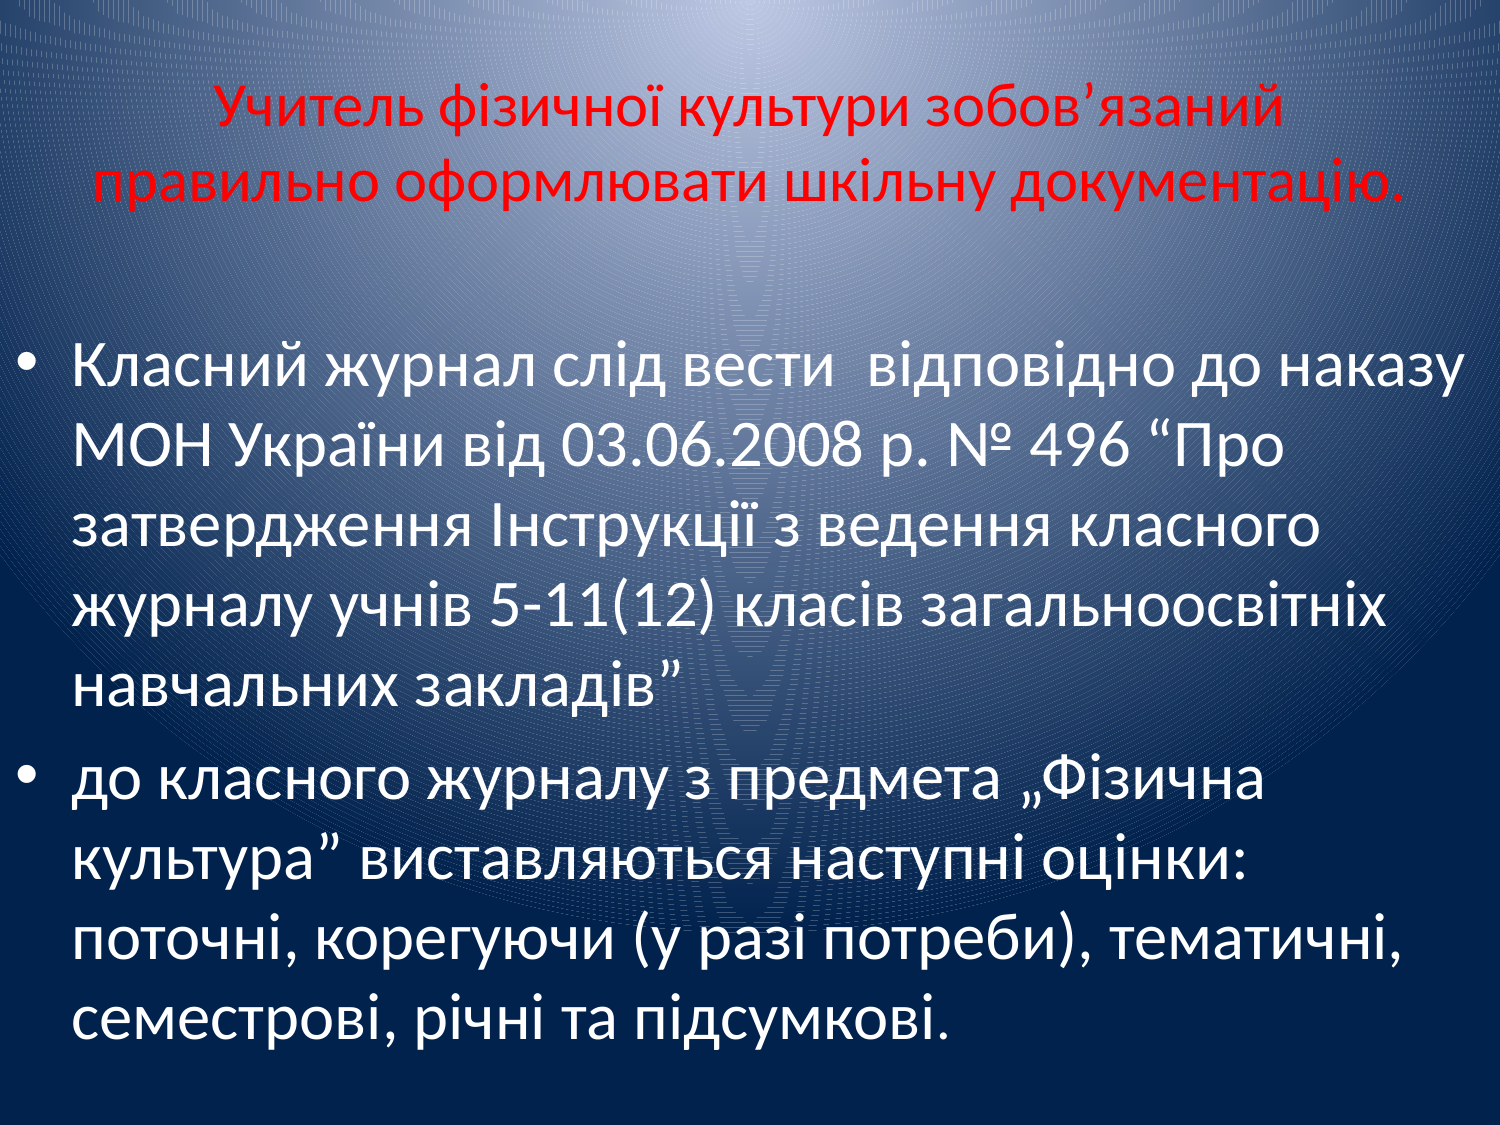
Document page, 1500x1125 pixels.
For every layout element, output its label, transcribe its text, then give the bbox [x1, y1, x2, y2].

list Класний журнал слід вести відповідно до наказу МОН України від 03.06.2008 р. № 496 “Про затвердження Інструкції з ведення класного журналу учнів 5-11(12) класів загальноосвітніх навчальних закладів” до класного журналу з предмета „Фізична культура” виставляються наступні оцінки: поточні, корегуючи (у разі потреби), тематичні, семестрові, річні та підсумкові. [0, 312, 1500, 1125]
title Учитель фізичної культури зобов’язаний правильно оформлювати шкільну документацію. [75, 45, 1425, 233]
